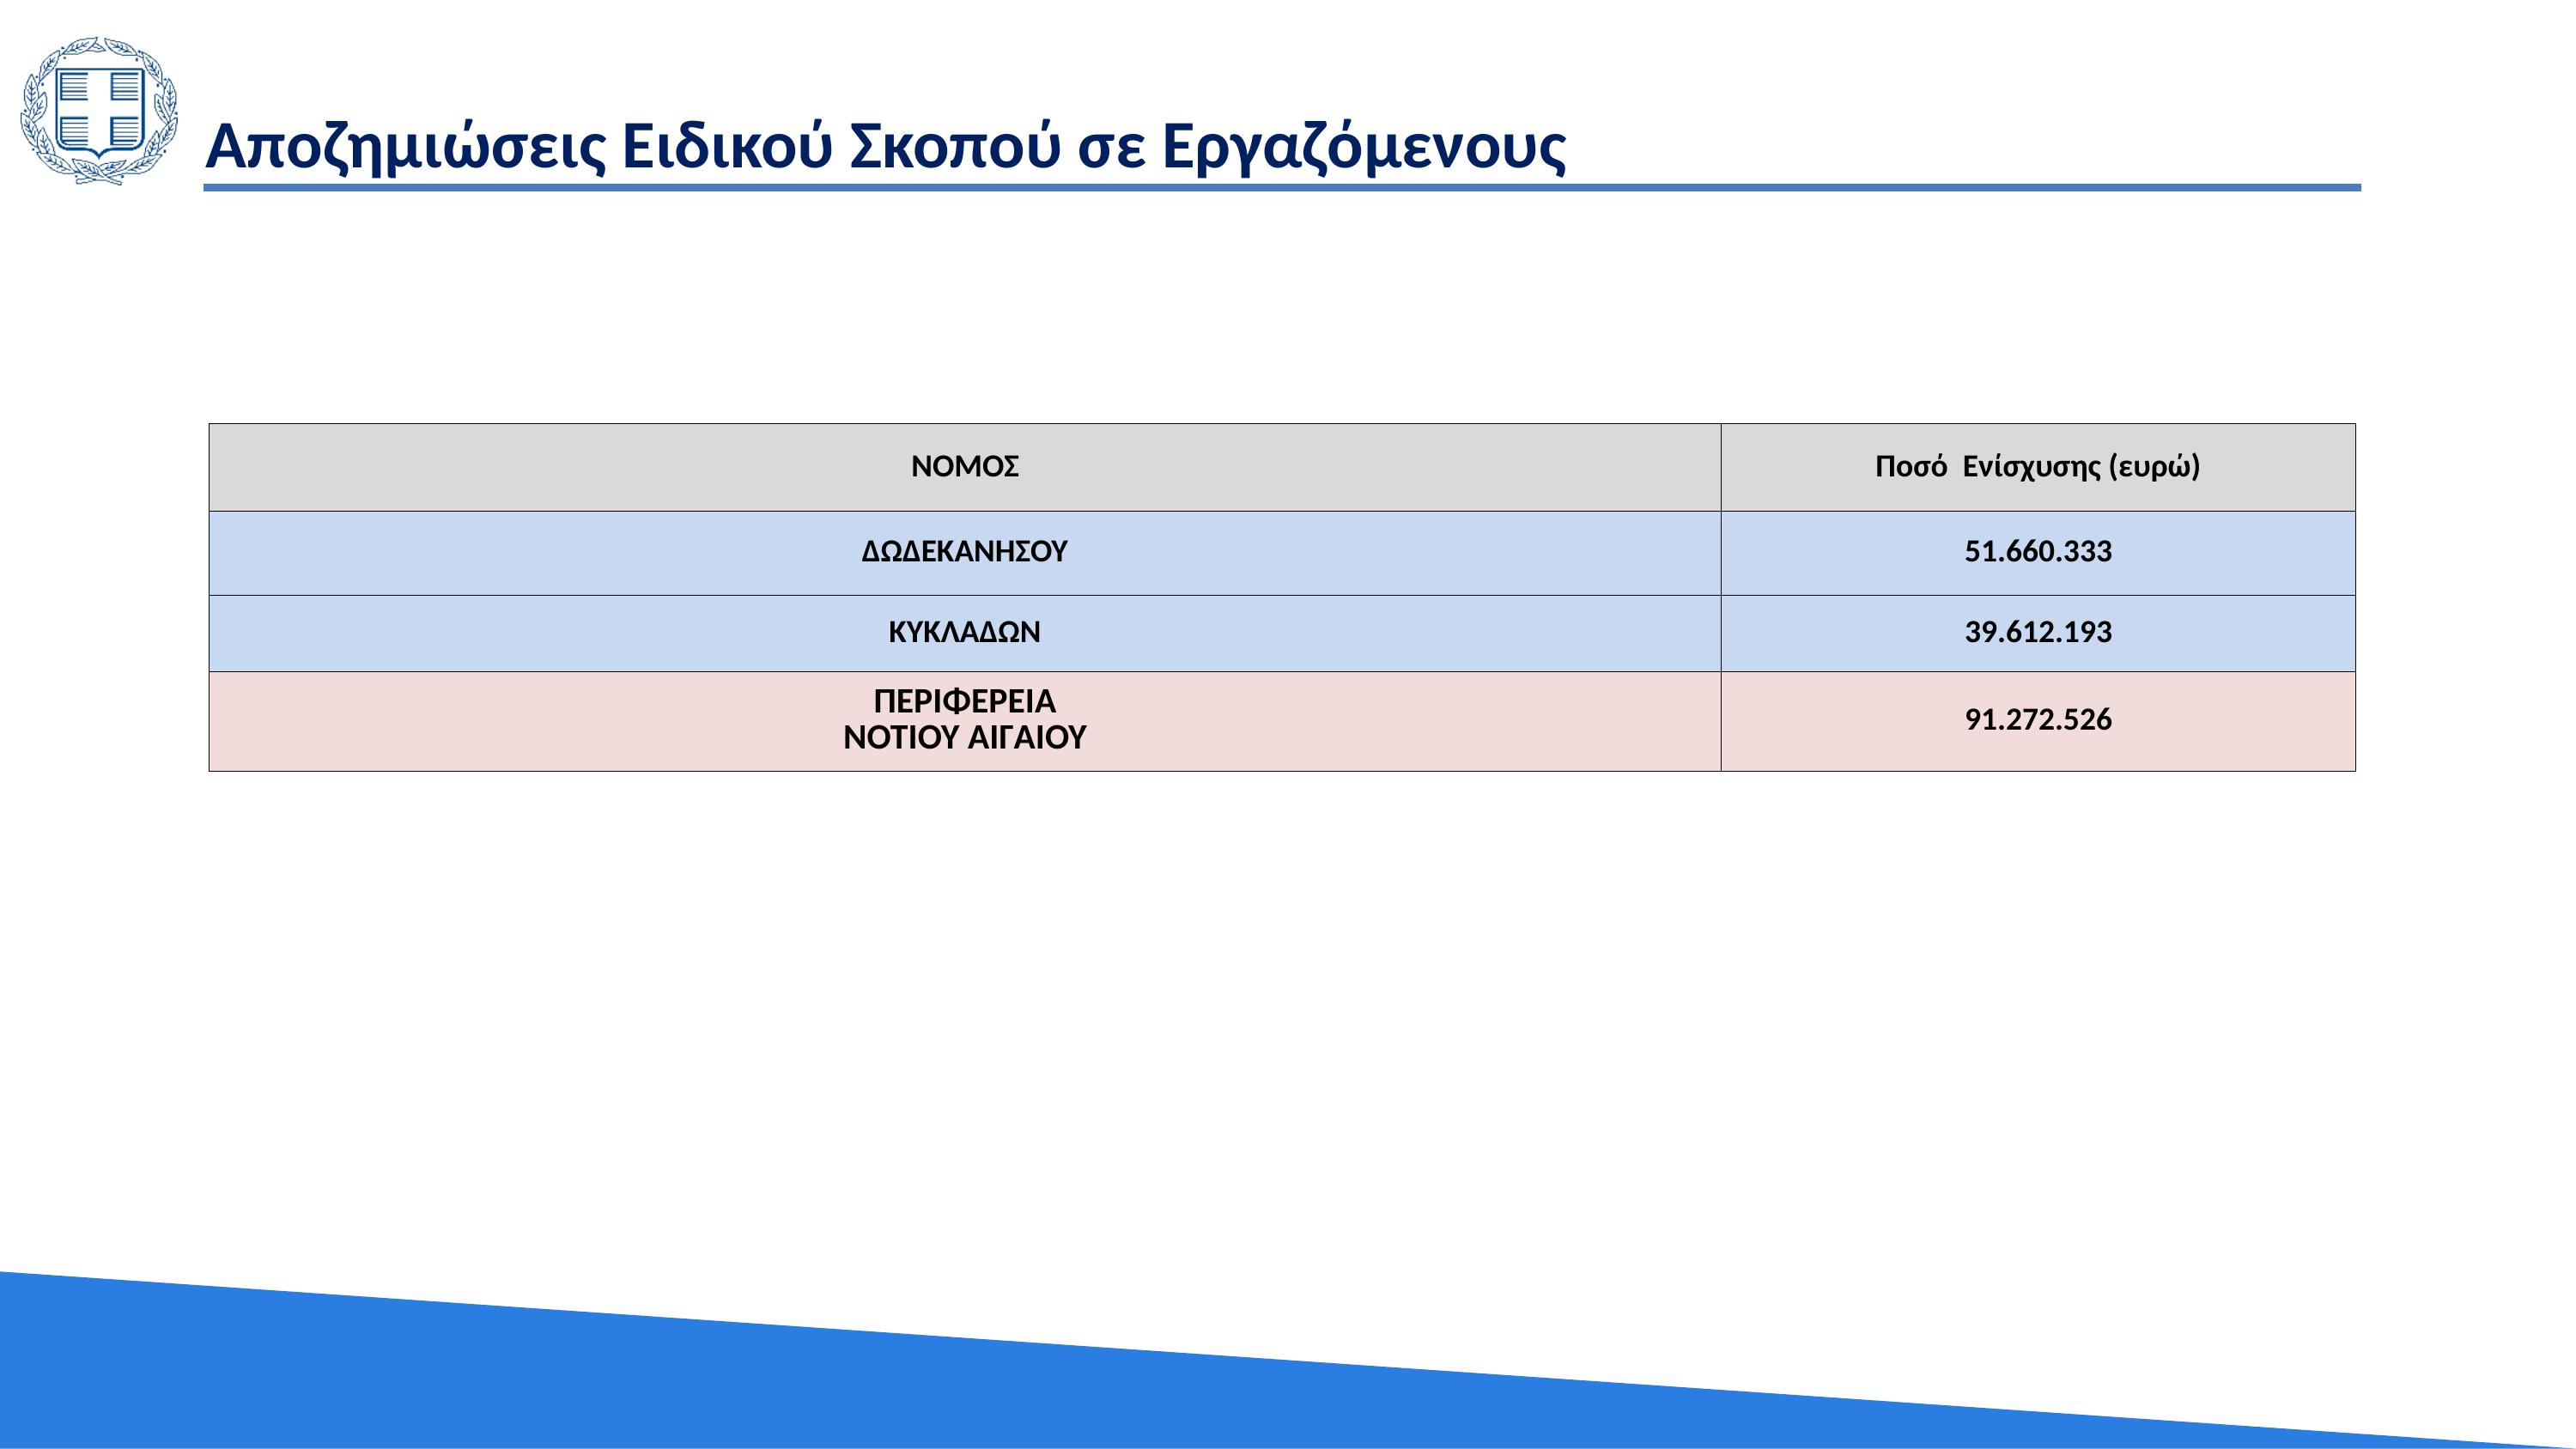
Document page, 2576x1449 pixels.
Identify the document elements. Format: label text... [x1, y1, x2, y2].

table_cell ΔΩΔΕΚΑΝΗΣΟΥ [210, 512, 1721, 595]
table_cell 91.272.526 [1722, 672, 2355, 771]
table_cell ΚΥΚΛΑΔΩΝ [210, 596, 1721, 671]
table_cell 51.660.333 [1722, 512, 2355, 595]
table_cell ΠΕΡΙΦΕΡΕΙΑ ΝΟΤΙΟΥ ΑΙΓΑΙΟΥ [210, 672, 1721, 771]
table_cell 39.612.193 [1722, 596, 2355, 671]
text_box [0, 1271, 2576, 1449]
text_box Αποζημιώσεις Ειδικού Σκοπού σε Εργαζόμενους [193, 80, 2297, 201]
table_header ΝΟΜΟΣ [210, 424, 1721, 511]
picture [21, 37, 178, 185]
table_header Ποσό Ενίσχυσης (ευρώ) [1722, 424, 2355, 511]
